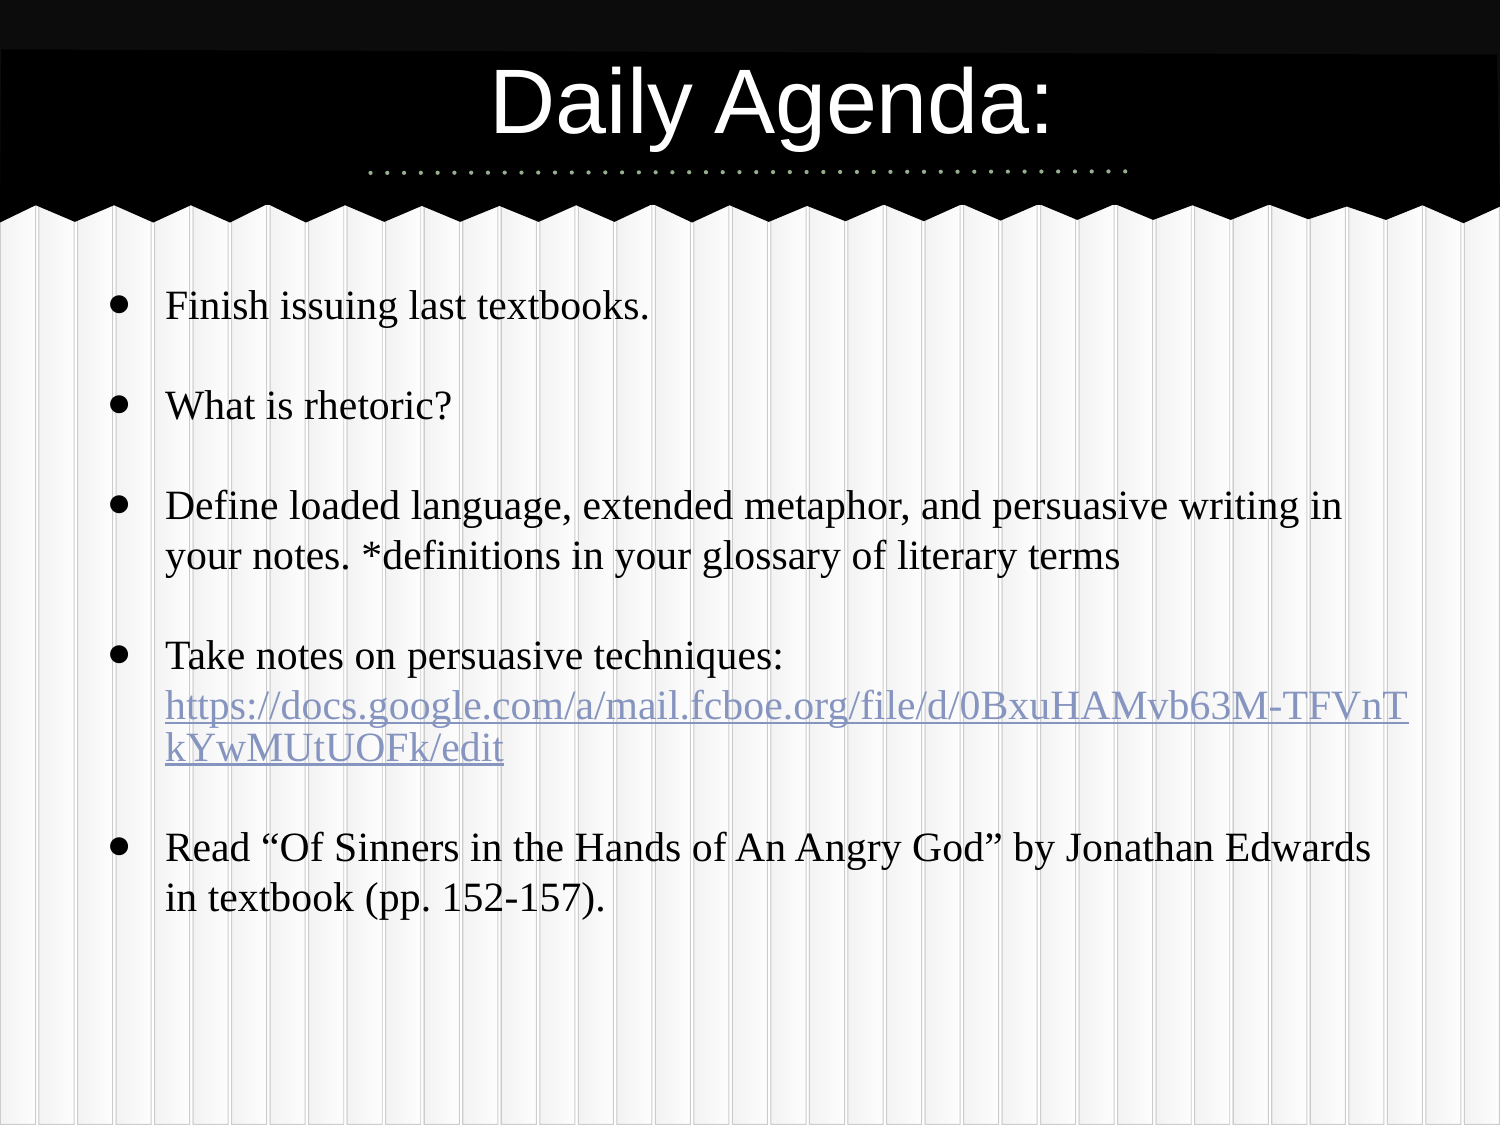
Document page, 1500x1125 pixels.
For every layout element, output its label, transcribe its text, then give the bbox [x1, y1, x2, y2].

list Finish issuing last textbooks. What is rhetoric? Define loaded language, extended metaphor, and persuasive writing in your notes. *definitions in your glossary of literary terms Take notes on persuasive techniques: https://docs.google.com/a/mail.fcboe.org/file/d/0BxuHAMvb63M-TFVnTkYwMUtUOFk/edit Read “Of Sinners in the Hands of An Angry God” by Jonathan Edwards in textbook (pp. 152-157). [75, 262, 1425, 1057]
title Daily Agenda: [75, 2, 1425, 191]
